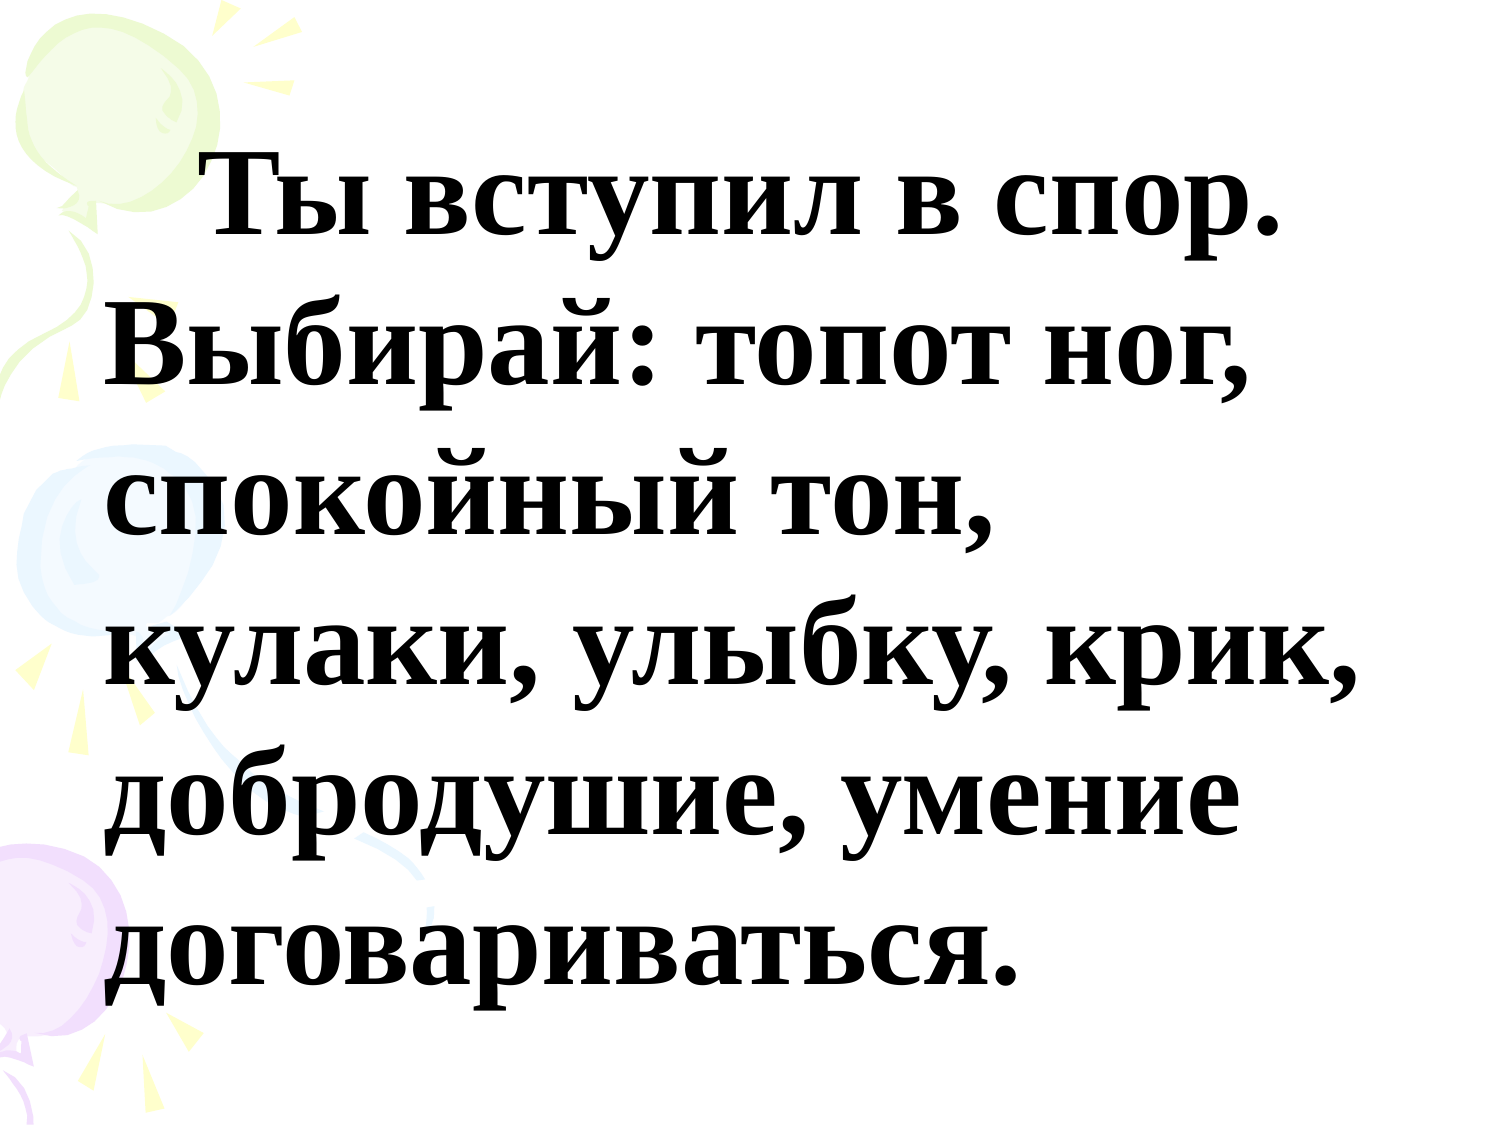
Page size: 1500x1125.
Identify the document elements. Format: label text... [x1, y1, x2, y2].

text_box Ты вступил в спор. Выбирай: топот ног, спокойный тон, кулаки, улыбку, крик, добродушие, умение договариваться. [88, 101, 1471, 1017]
